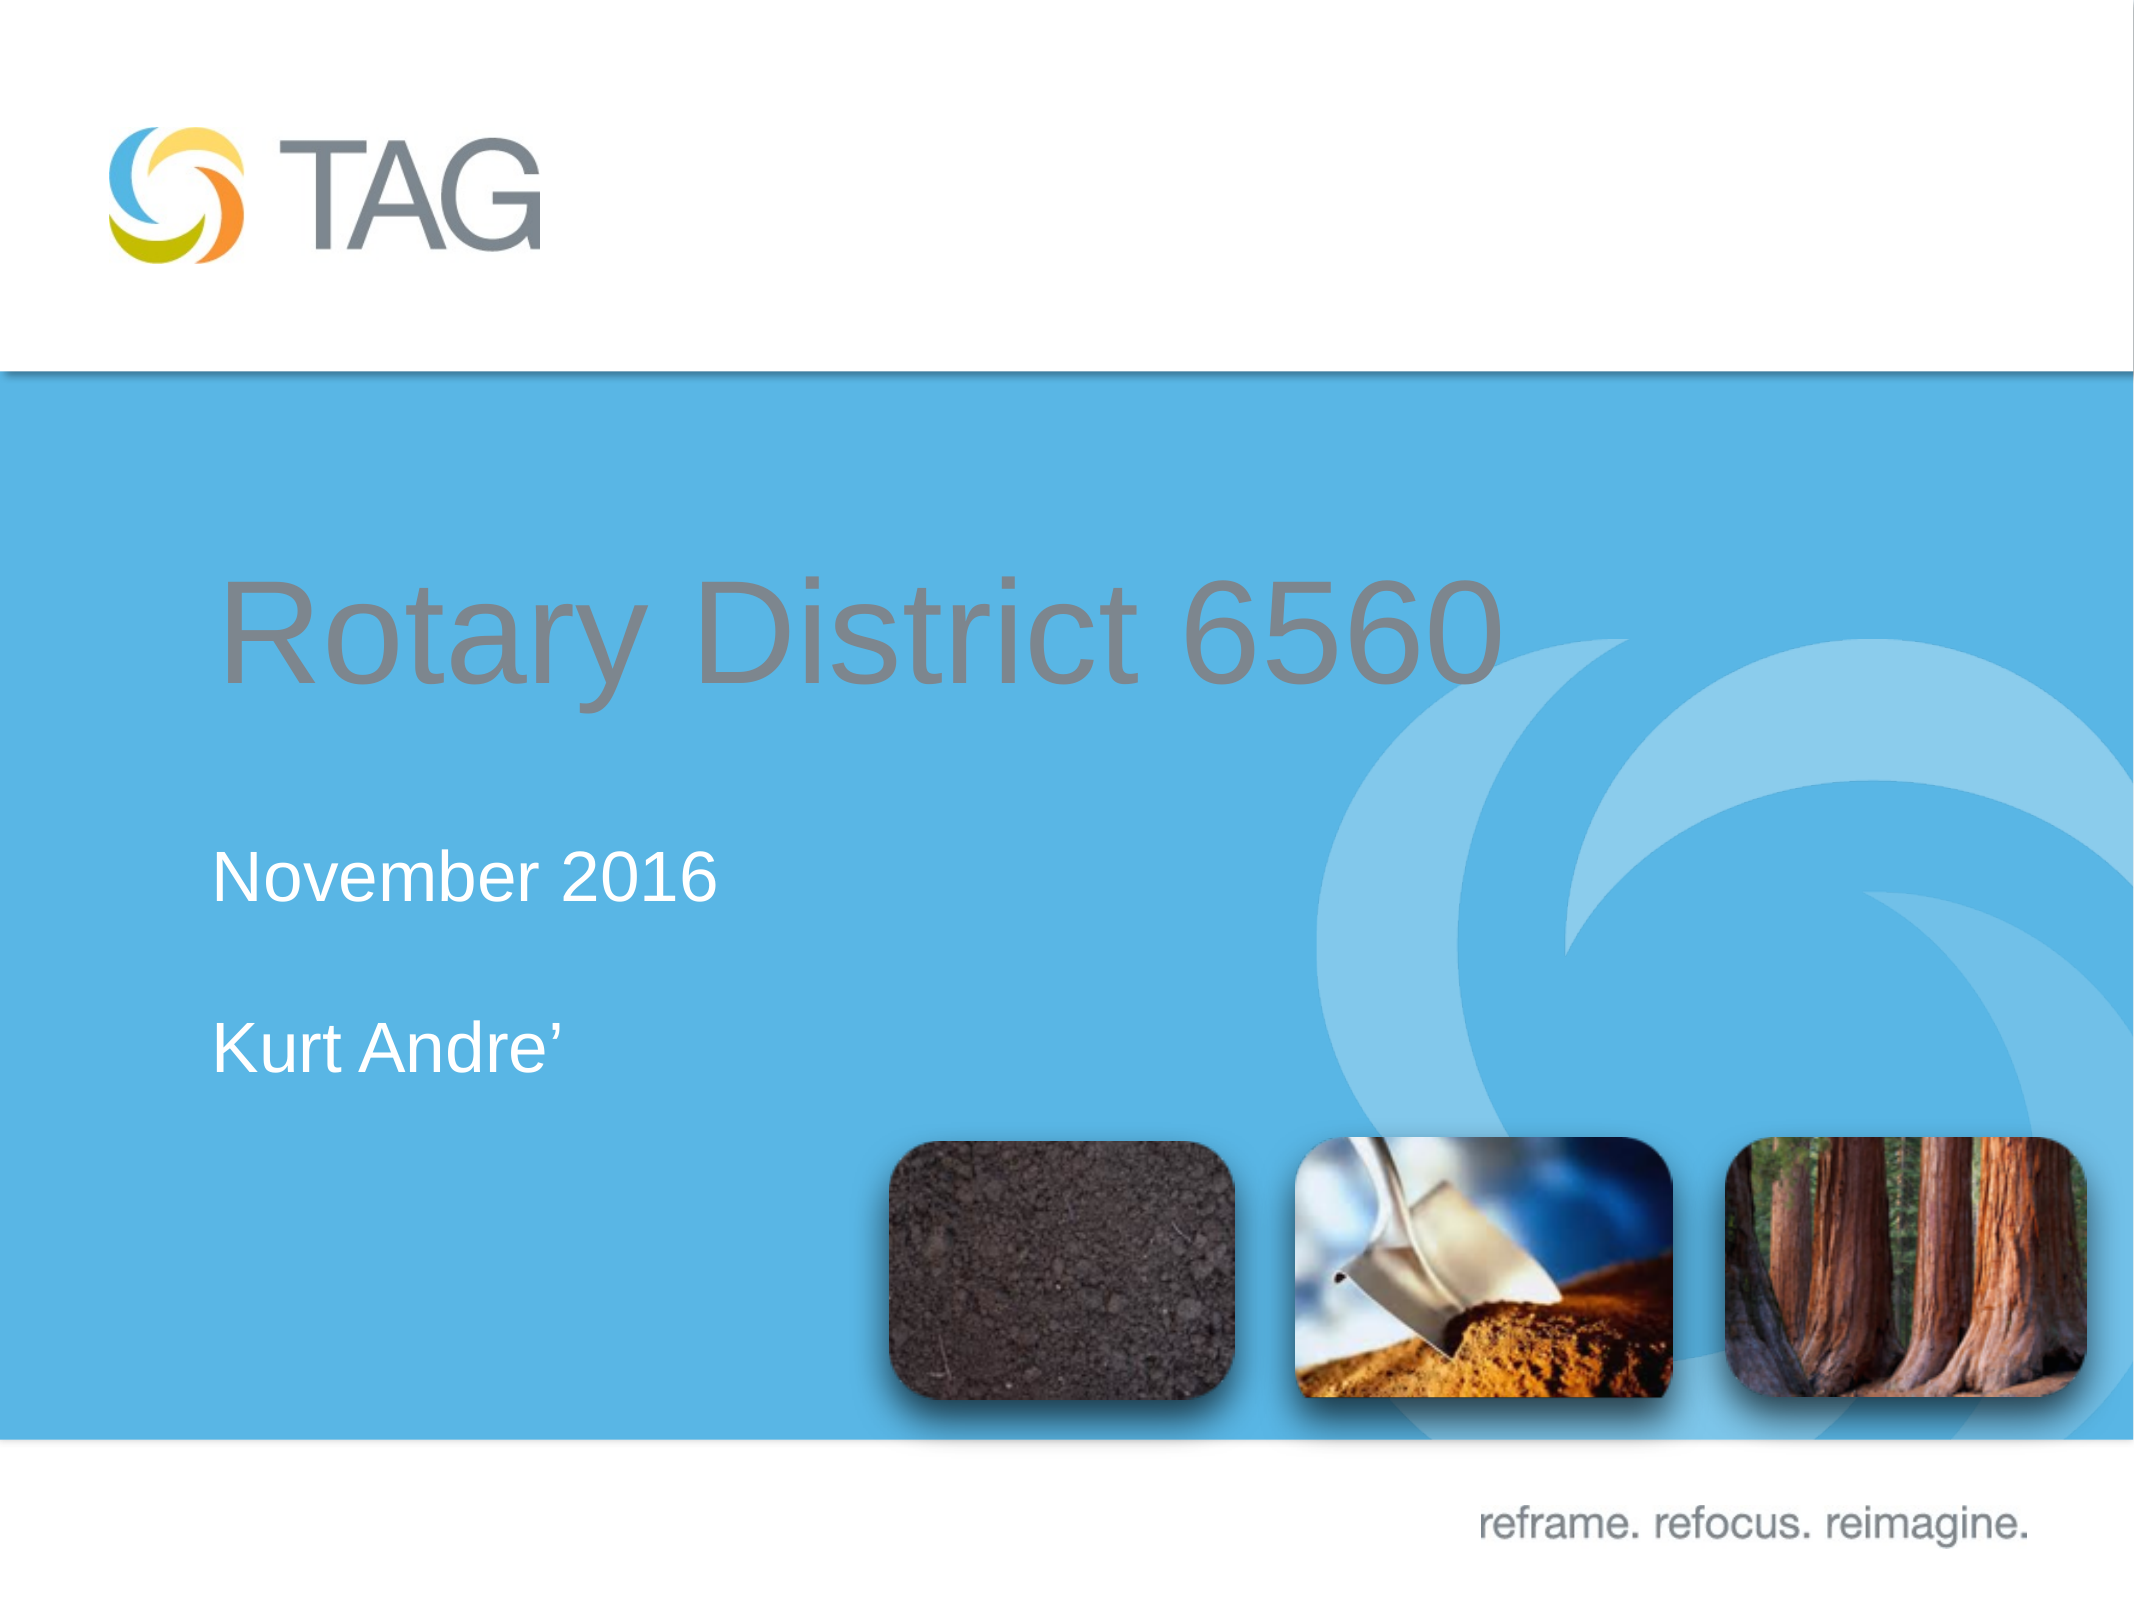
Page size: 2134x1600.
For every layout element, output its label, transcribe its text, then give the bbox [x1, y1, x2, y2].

subtitle November 2016 Kurt Andre’ [203, 821, 1921, 1110]
picture [1294, 639, 2134, 1440]
picture [109, 127, 540, 264]
title Rotary District 6560 [207, 372, 1926, 722]
picture [1481, 1505, 2027, 1549]
picture [889, 1141, 1235, 1401]
